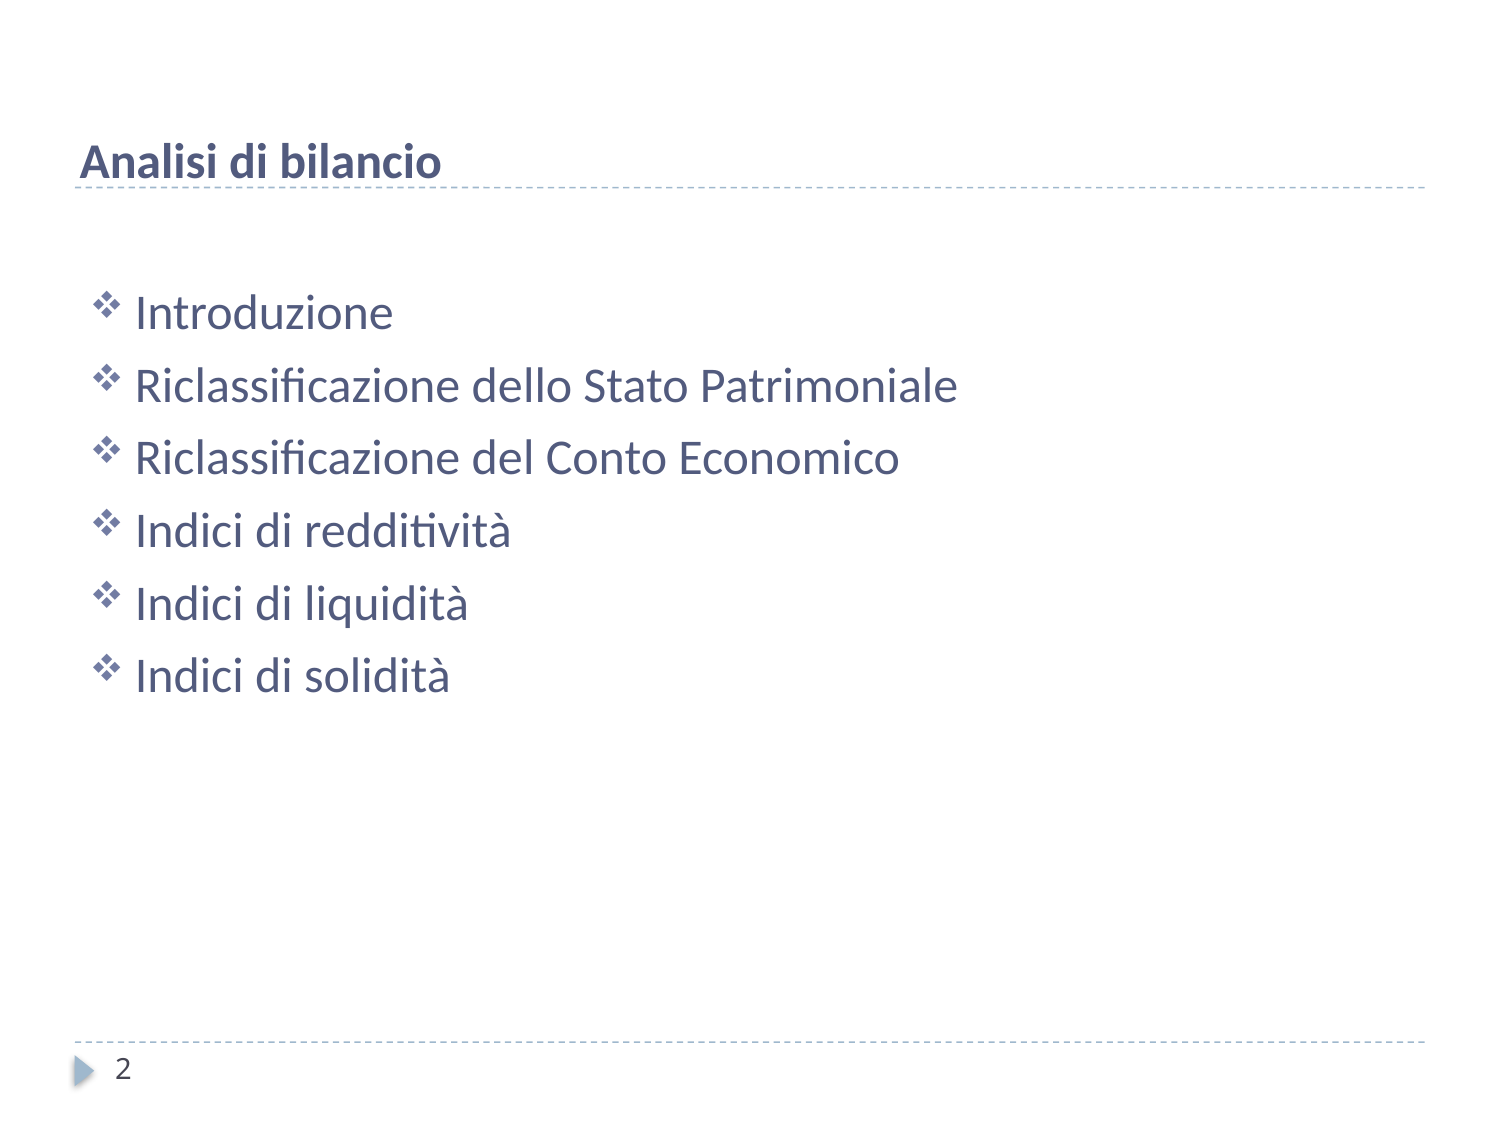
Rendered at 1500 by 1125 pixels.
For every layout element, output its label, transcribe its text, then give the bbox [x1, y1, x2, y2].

list Introduzione Riclassificazione dello Stato Patrimoniale Riclassificazione del Conto Economico Indici di redditività Indici di liquidità Indici di solidità [75, 200, 1425, 1010]
text_box Analisi di bilancio [64, 121, 1403, 197]
slide_number 2 [100, 1042, 426, 1103]
